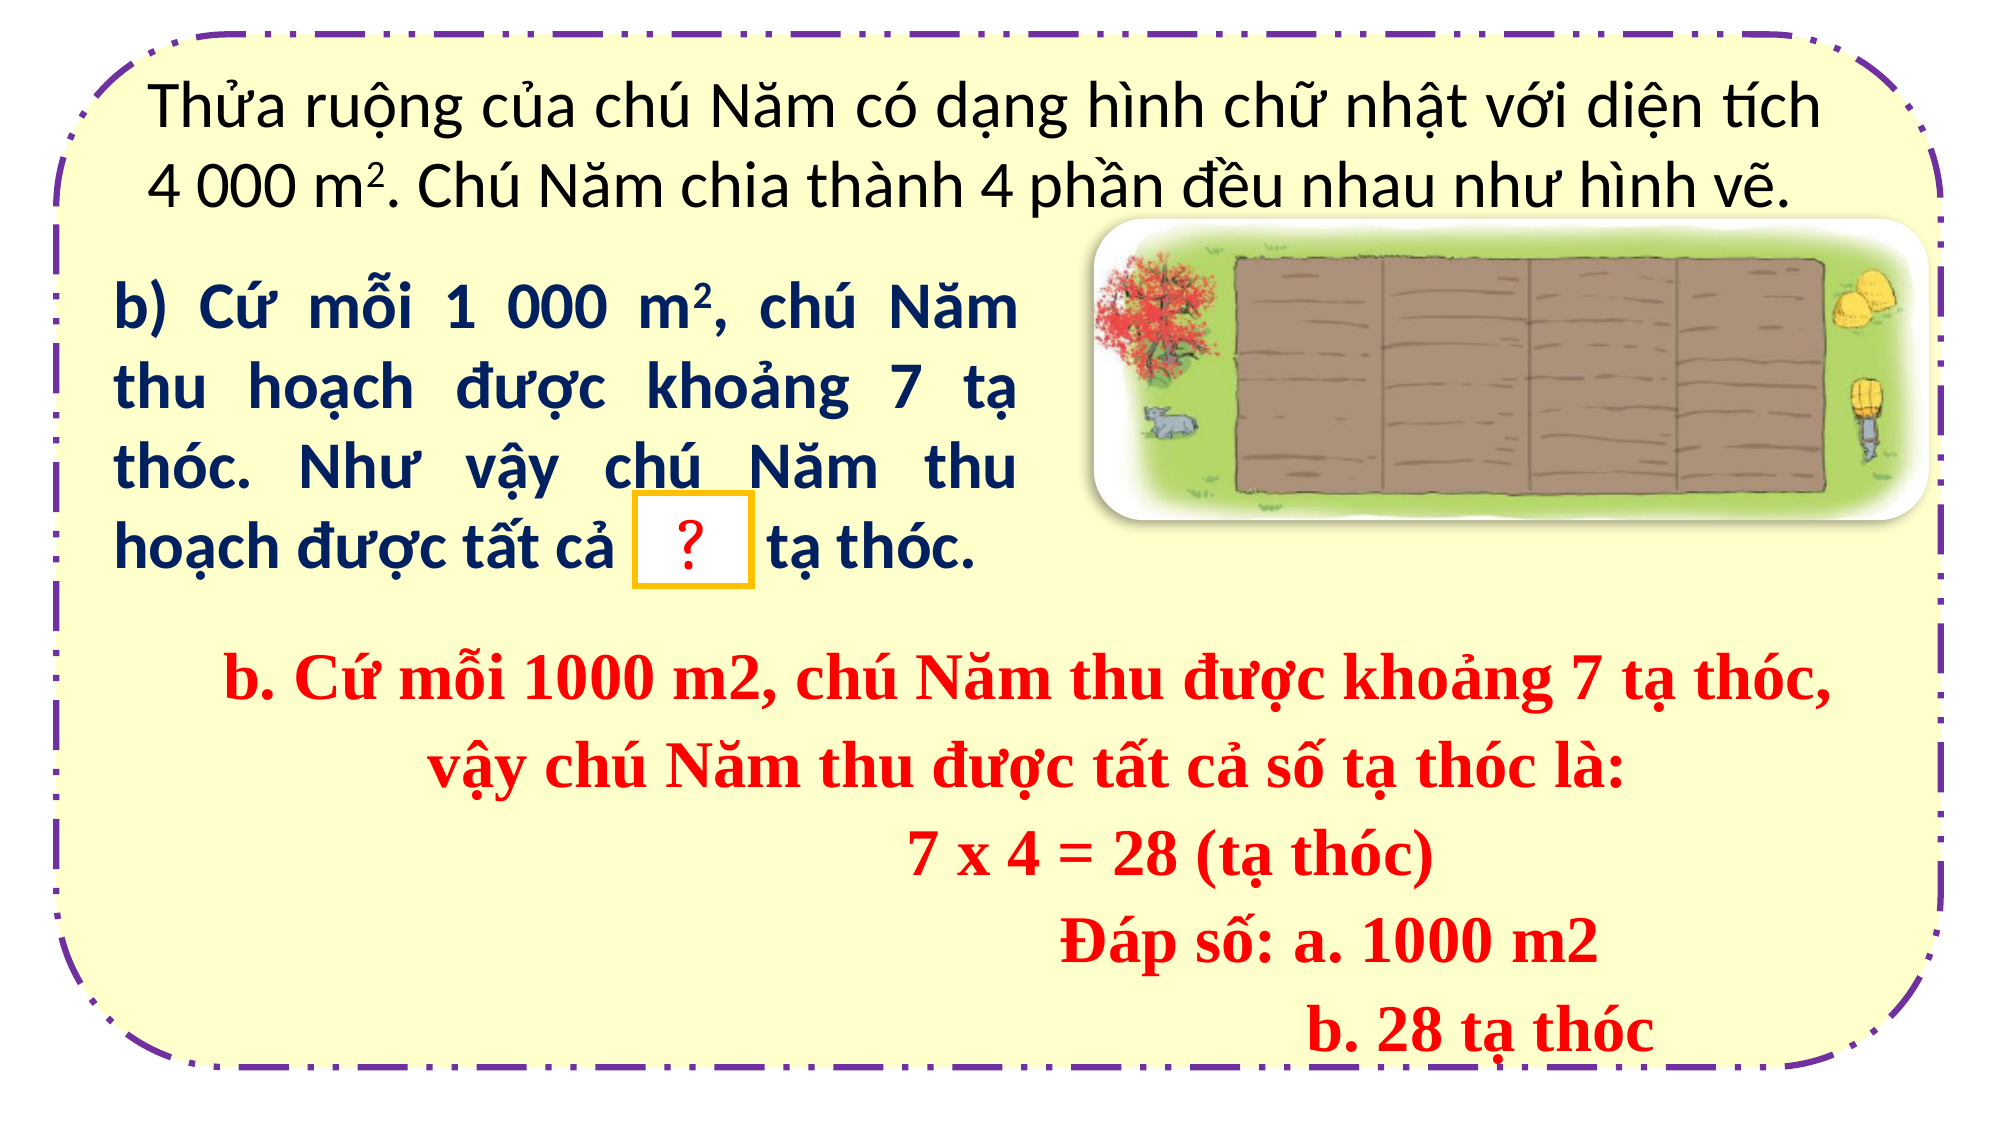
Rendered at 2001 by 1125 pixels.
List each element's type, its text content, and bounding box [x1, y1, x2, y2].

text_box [98, 254, 1035, 593]
picture [1093, 218, 1929, 521]
text_box [55, 33, 1942, 1067]
text_box Thửa ruộng của chú Năm có dạng hình chữ nhật với diện tích 4 000 m2. Chú Năm chia thành 4 phần đều nhau như hình vẽ. [132, 53, 1840, 228]
text_box b. Cứ mỗi 1000 m2, chú Năm thu được khoảng 7 tạ thóc, vậy chú Năm thu được tất cả số tạ thóc là: 7 x 4 = 28 (tạ thóc) Đáp số: a. 1000 m2 b. 28 tạ thóc [203, 617, 1855, 1072]
